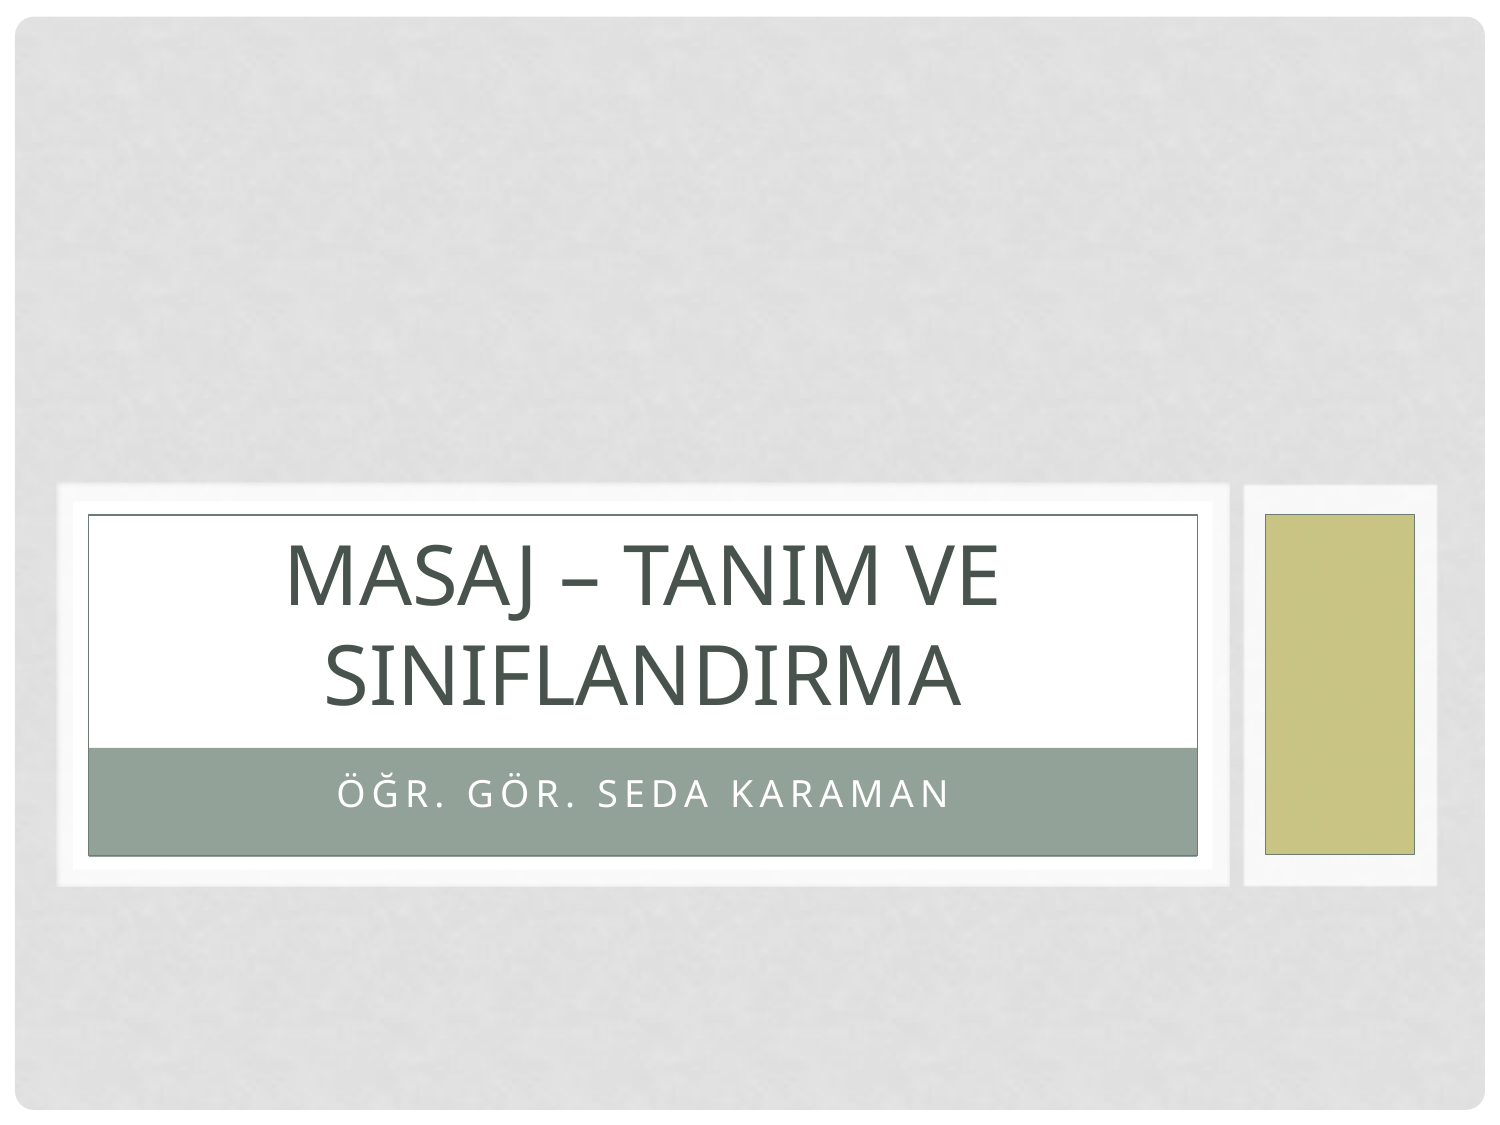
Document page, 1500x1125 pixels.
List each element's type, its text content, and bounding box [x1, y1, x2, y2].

title MASAJ – TANIM VE SINIFLANDIRMA [99, 529, 1187, 730]
subtitle Öğr. Gör. Seda karaman [105, 762, 1181, 838]
